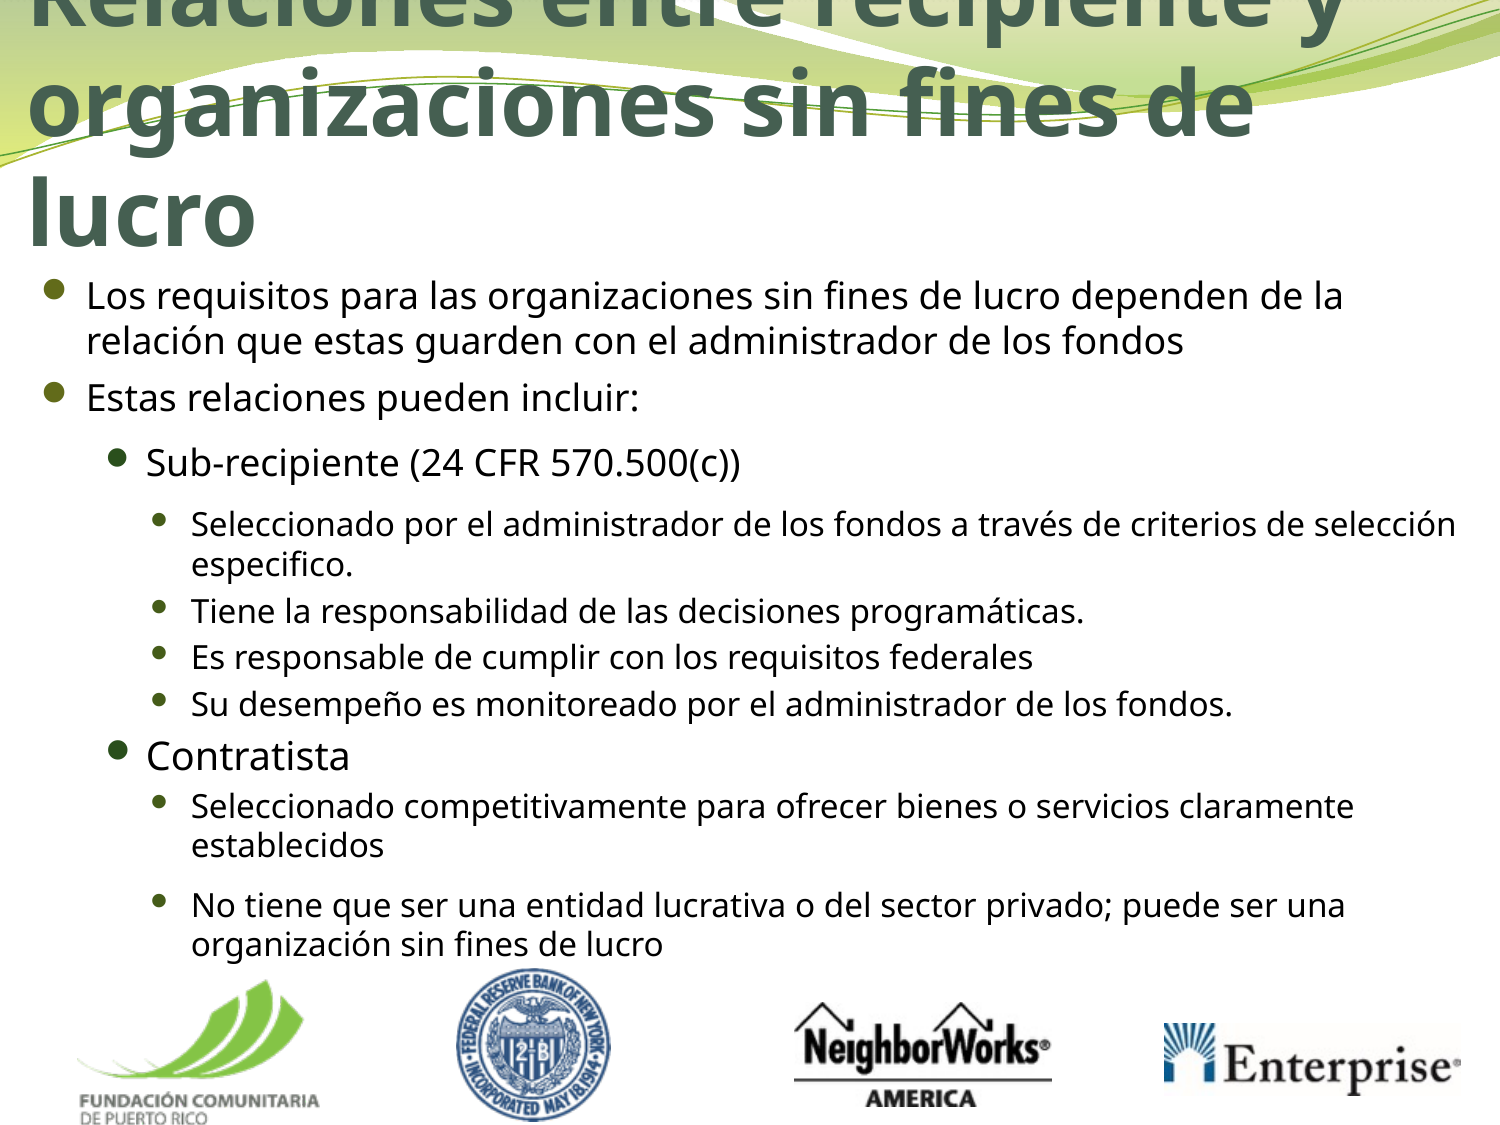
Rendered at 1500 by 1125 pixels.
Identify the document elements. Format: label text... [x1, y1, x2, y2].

title Relaciones entre recipiente y organizaciones sin fines de lucro [26, 191, 1500, 265]
picture [794, 1020, 1052, 1107]
picture [456, 1020, 611, 1122]
list Los requisitos para las organizaciones sin fines de lucro dependen de la relación que estas guarden con el administrador de los fondos Estas relaciones pueden incluir: Sub-recipiente (24 CFR 570.500(c)) Seleccionado por el administrador de los fondos a través de criterios de selección especifico. Tiene la responsabilidad de las decisiones programáticas. Es responsable de cumplir con los requisitos federales Su desempeño es monitoreado por el administrador de los fondos. Contratista Seleccionado competitivamente para ofrecer bienes o servicios claramente establecidos No tiene que ser una entidad lucrativa o del sector privado; puede ser una organización sin fines de lucro [26, 265, 1490, 1020]
picture [77, 1020, 323, 1125]
picture [1164, 1023, 1461, 1096]
